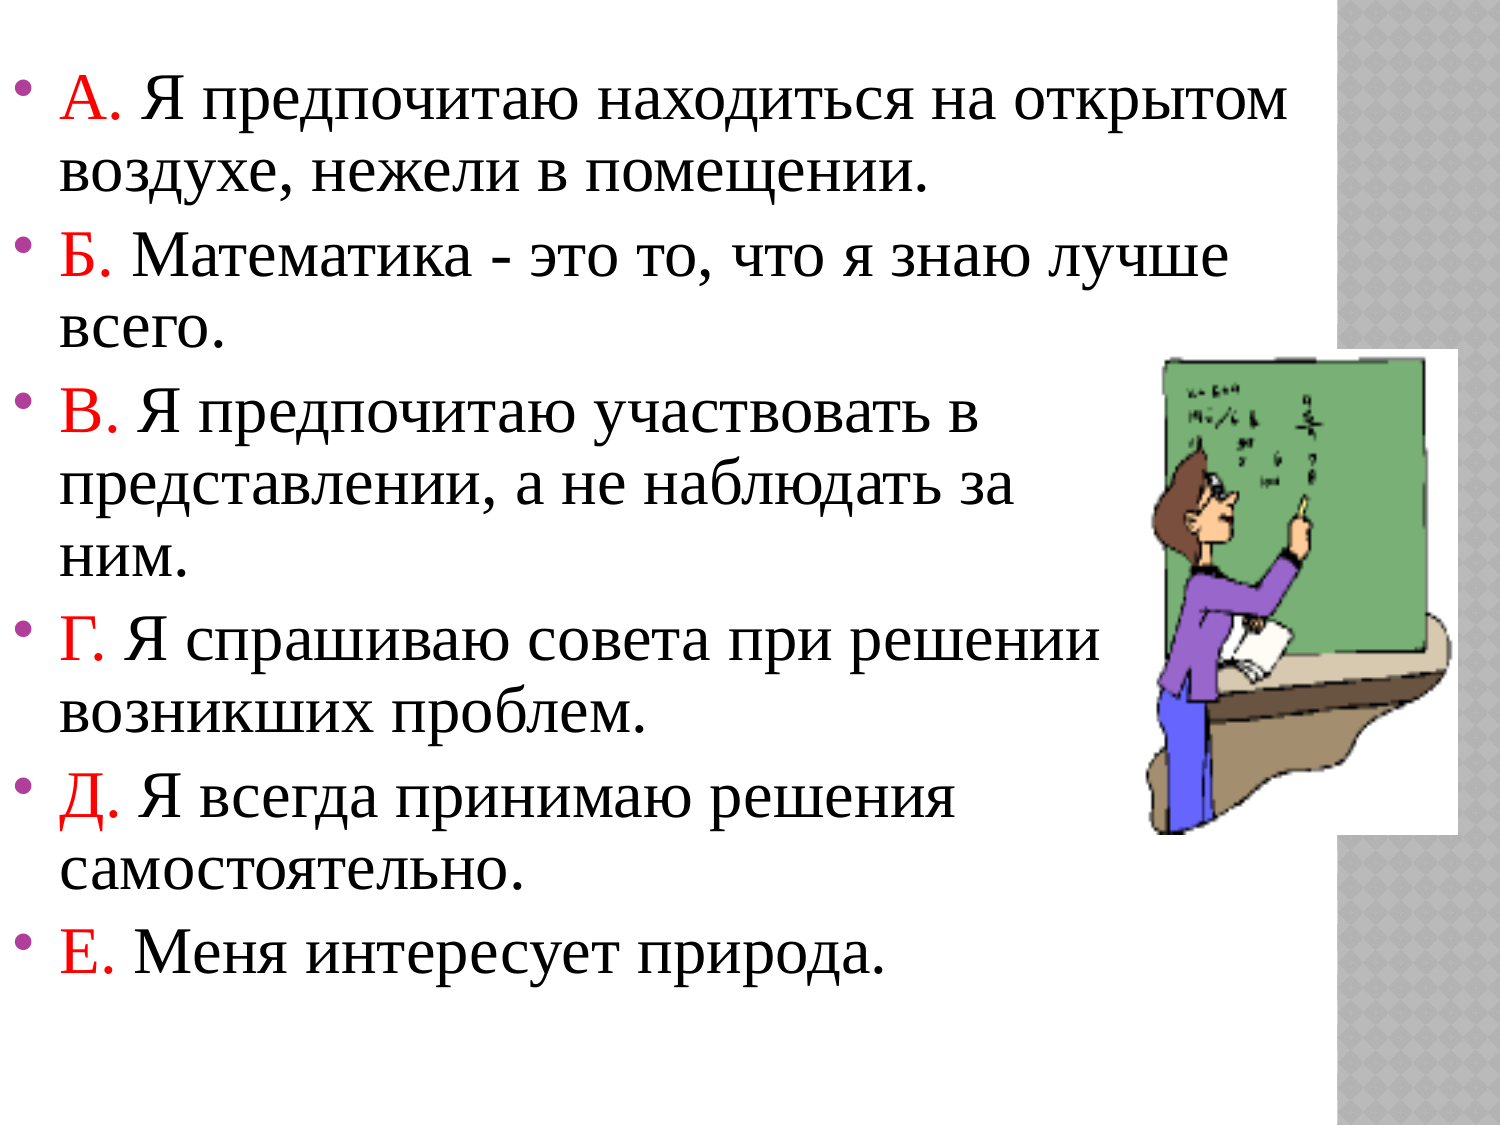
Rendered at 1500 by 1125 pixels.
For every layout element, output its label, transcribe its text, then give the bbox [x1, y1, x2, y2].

list A. Я предпочитаю находиться на открытом воздухе, нежели в помещении. Б. Математика - это то, что я знаю лучше всего. B. Я предпочитаю участвовать в представлении, а не наблюдать за ним. Г. Я спрашиваю совета при решении возникших проблем. Д. Я всегда принимаю решения самостоятельно. Е. Меня интересует природа. [0, 54, 1341, 1011]
picture [1139, 349, 1459, 835]
